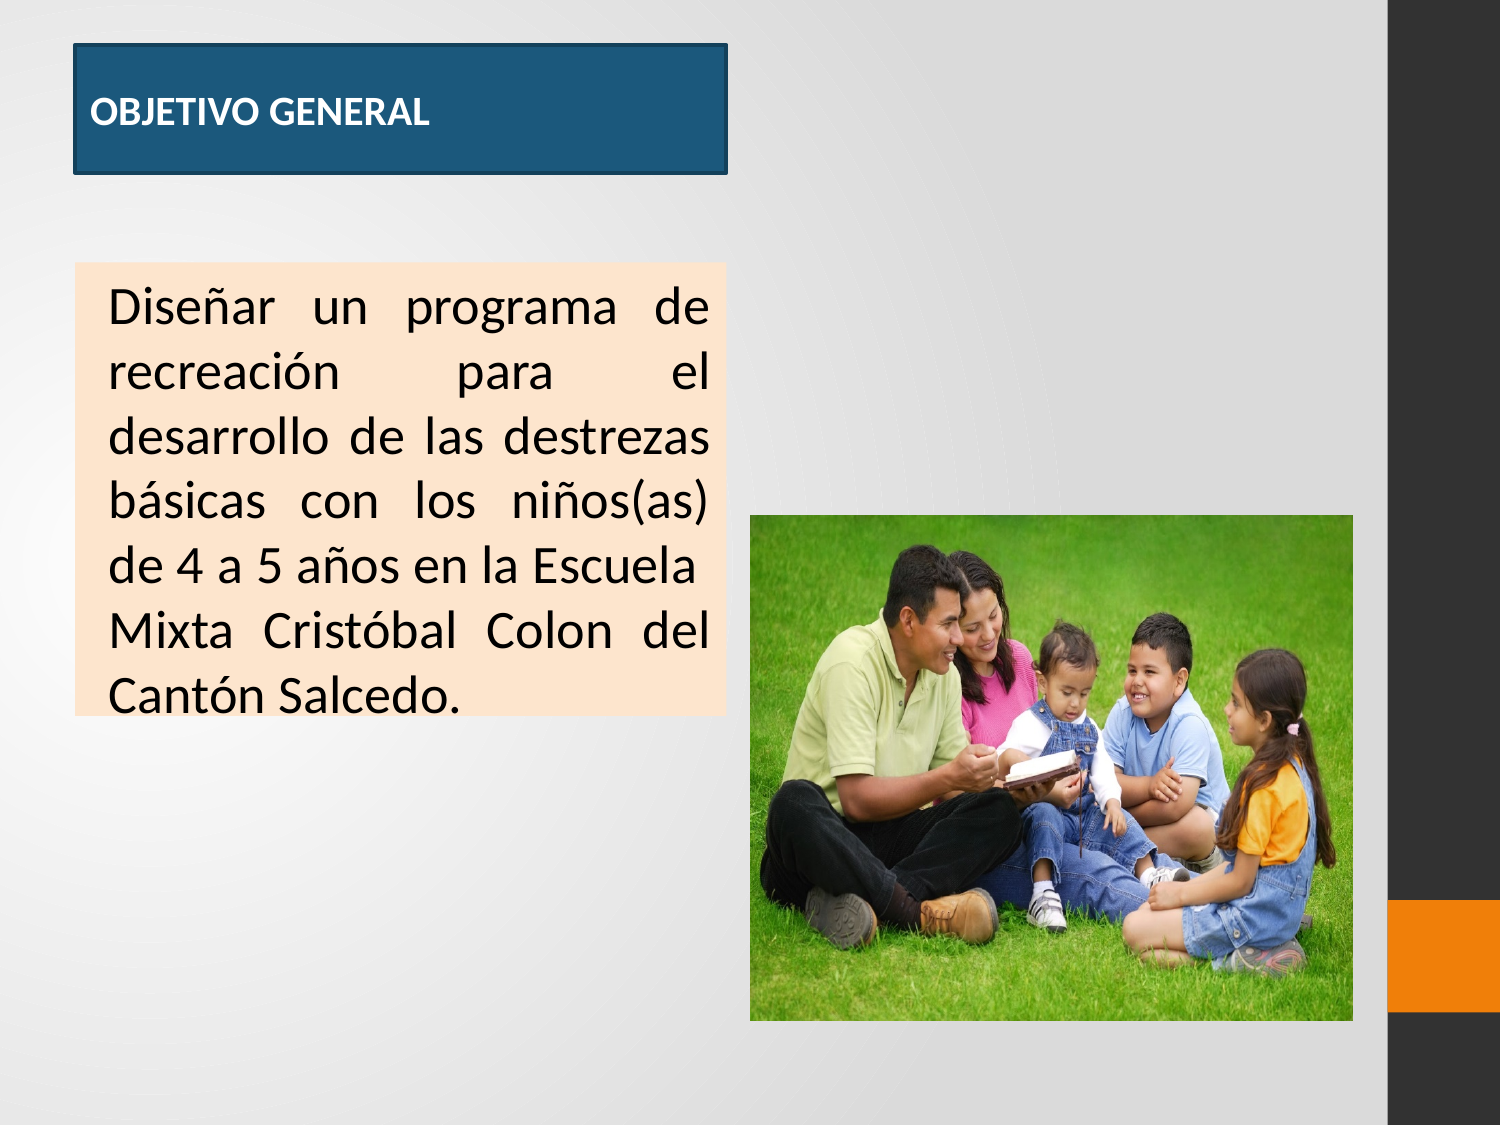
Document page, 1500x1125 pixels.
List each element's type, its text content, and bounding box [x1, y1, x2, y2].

title OBJETIVO GENERAL [73, 43, 728, 175]
list Diseñar un programa de recreación para el desarrollo de las destrezas básicas con los niños(as) de 4 a 5 años en la Escuela Mixta Cristóbal Colon del Cantón Salcedo. [75, 262, 727, 716]
picture [749, 514, 1353, 1022]
